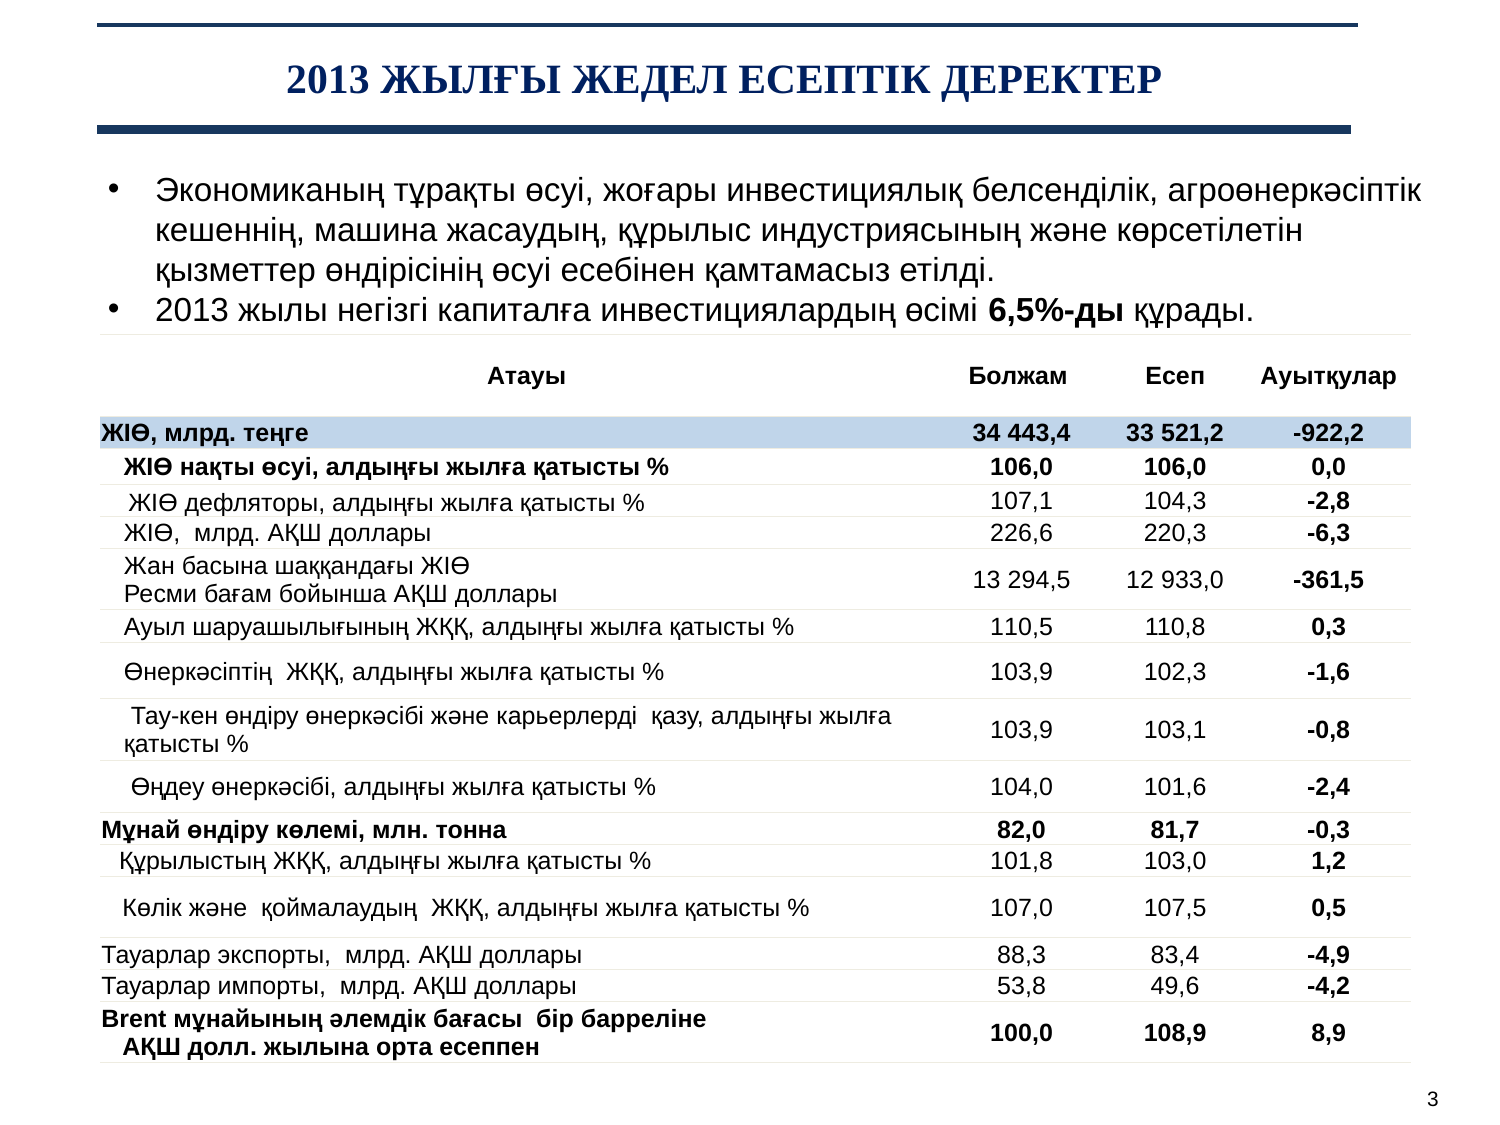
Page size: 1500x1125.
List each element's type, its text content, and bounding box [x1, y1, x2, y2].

table_cell 82,0 [939, 813, 1104, 844]
table_cell 107,0 [939, 877, 1104, 937]
table_cell 220,3 [1104, 517, 1246, 548]
table_cell Тауарлар экспорты, млрд. АҚШ доллары [100, 938, 939, 969]
table_cell 12 933,0 [1104, 549, 1246, 609]
table_cell -1,6 [1246, 643, 1411, 698]
table_cell Тауарлар импорты, млрд. АҚШ доллары [100, 970, 939, 1001]
table_header Болжам [939, 336, 1104, 416]
table_cell -2,8 [1246, 485, 1411, 516]
table_cell Өнеркәсіптің ЖҚҚ, алдыңғы жылға қатысты % [100, 643, 939, 698]
table_cell 0,3 [1246, 610, 1411, 642]
table_cell ЖІӨ, млрд. АҚШ доллары [100, 517, 939, 548]
table_cell 0,5 [1246, 877, 1411, 937]
table_header Ауытқулар [1246, 336, 1411, 416]
table_cell ЖІӨ дефляторы, алдыңғы жылға қатысты % [100, 485, 939, 516]
table_cell 100,0 [939, 1002, 1104, 1062]
table_cell Brent мұнайының әлемдік бағасы бір барреліне АҚШ долл. жылына орта есеппен [100, 1002, 939, 1062]
table_cell -4,9 [1246, 938, 1411, 969]
table_cell Тау-кен өндіру өнеркәсібі және карьерлерді қазу, алдыңғы жылға қатысты % [100, 699, 939, 760]
table_cell ЖІӨ, млрд. теңге [100, 417, 939, 448]
table_cell 104,0 [939, 761, 1104, 812]
table_cell 106,0 [939, 449, 1104, 484]
table_cell -361,5 [1246, 549, 1411, 609]
table_cell 49,6 [1104, 970, 1246, 1001]
table_cell ЖІӨ нақты өсуі, алдыңғы жылға қатысты % [100, 449, 939, 484]
table_cell 110,5 [939, 610, 1104, 642]
table_cell 88,3 [939, 938, 1104, 969]
table_cell 33 521,2 [1104, 417, 1246, 448]
table_cell 104,3 [1104, 485, 1246, 516]
table_header Атауы [100, 336, 939, 416]
text_box 3 [1412, 1078, 1500, 1119]
table_cell 103,9 [939, 643, 1104, 698]
table_cell Ауыл шаруашылығының ЖҚҚ, алдыңғы жылға қатысты % [100, 610, 939, 642]
table_cell 83,4 [1104, 938, 1246, 969]
table_cell Жан басына шаққандағы ЖІӨ Ресми бағам бойынша АҚШ доллары [100, 549, 939, 609]
table_cell 102,3 [1104, 643, 1246, 698]
title 2013 ЖЫЛҒЫ ЖЕДЕЛ ЕСЕПТІК ДЕРЕКТЕР [96, 32, 1352, 129]
table_cell 106,0 [1104, 449, 1246, 484]
table_header Есеп [1104, 336, 1246, 416]
table_cell 101,8 [939, 845, 1104, 876]
table_cell 34 443,4 [939, 417, 1104, 448]
table_cell Құрылыстың ЖҚҚ, алдыңғы жылға қатысты % [100, 845, 939, 876]
table_cell 107,5 [1104, 877, 1246, 937]
table_cell 8,9 [1246, 1002, 1411, 1062]
text_box Экономиканың тұрақты өсуі, жоғары инвестициялық белсенділік, агроөнеркәсіптік кешеннің, машина жасаудың, құрылыс индустриясының және көрсетілетін қызметтер өндірісінің өсуі есебінен қамтамасыз етілді. 2013 жылы негізгі капиталға инвестициялардың өсімі 6,5%-ды құрады. [93, 160, 1452, 336]
table_cell 1,2 [1246, 845, 1411, 876]
table_cell -4,2 [1246, 970, 1411, 1001]
table_cell -922,2 [1246, 417, 1411, 448]
table_cell -2,4 [1246, 761, 1411, 812]
table_cell Өңдеу өнеркәсібі, алдыңғы жылға қатысты % [100, 761, 939, 812]
table_cell -0,3 [1246, 813, 1411, 844]
table_cell 103,9 [939, 699, 1104, 760]
table_cell 107,1 [939, 485, 1104, 516]
table_cell 110,8 [1104, 610, 1246, 642]
table_cell -6,3 [1246, 517, 1411, 548]
table_cell 53,8 [939, 970, 1104, 1001]
table_cell Мұнай өндіру көлемі, млн. тонна [100, 813, 939, 844]
table_cell -0,8 [1246, 699, 1411, 760]
table_cell 13 294,5 [939, 549, 1104, 609]
table_cell Көлік және қоймалаудың ЖҚҚ, алдыңғы жылға қатысты % [100, 877, 939, 937]
table_cell 226,6 [939, 517, 1104, 548]
table_cell 0,0 [1246, 449, 1411, 484]
table_cell 103,1 [1104, 699, 1246, 760]
table_cell 103,0 [1104, 845, 1246, 876]
table_cell 101,6 [1104, 761, 1246, 812]
table_cell 81,7 [1104, 813, 1246, 844]
table_cell 108,9 [1104, 1002, 1246, 1062]
